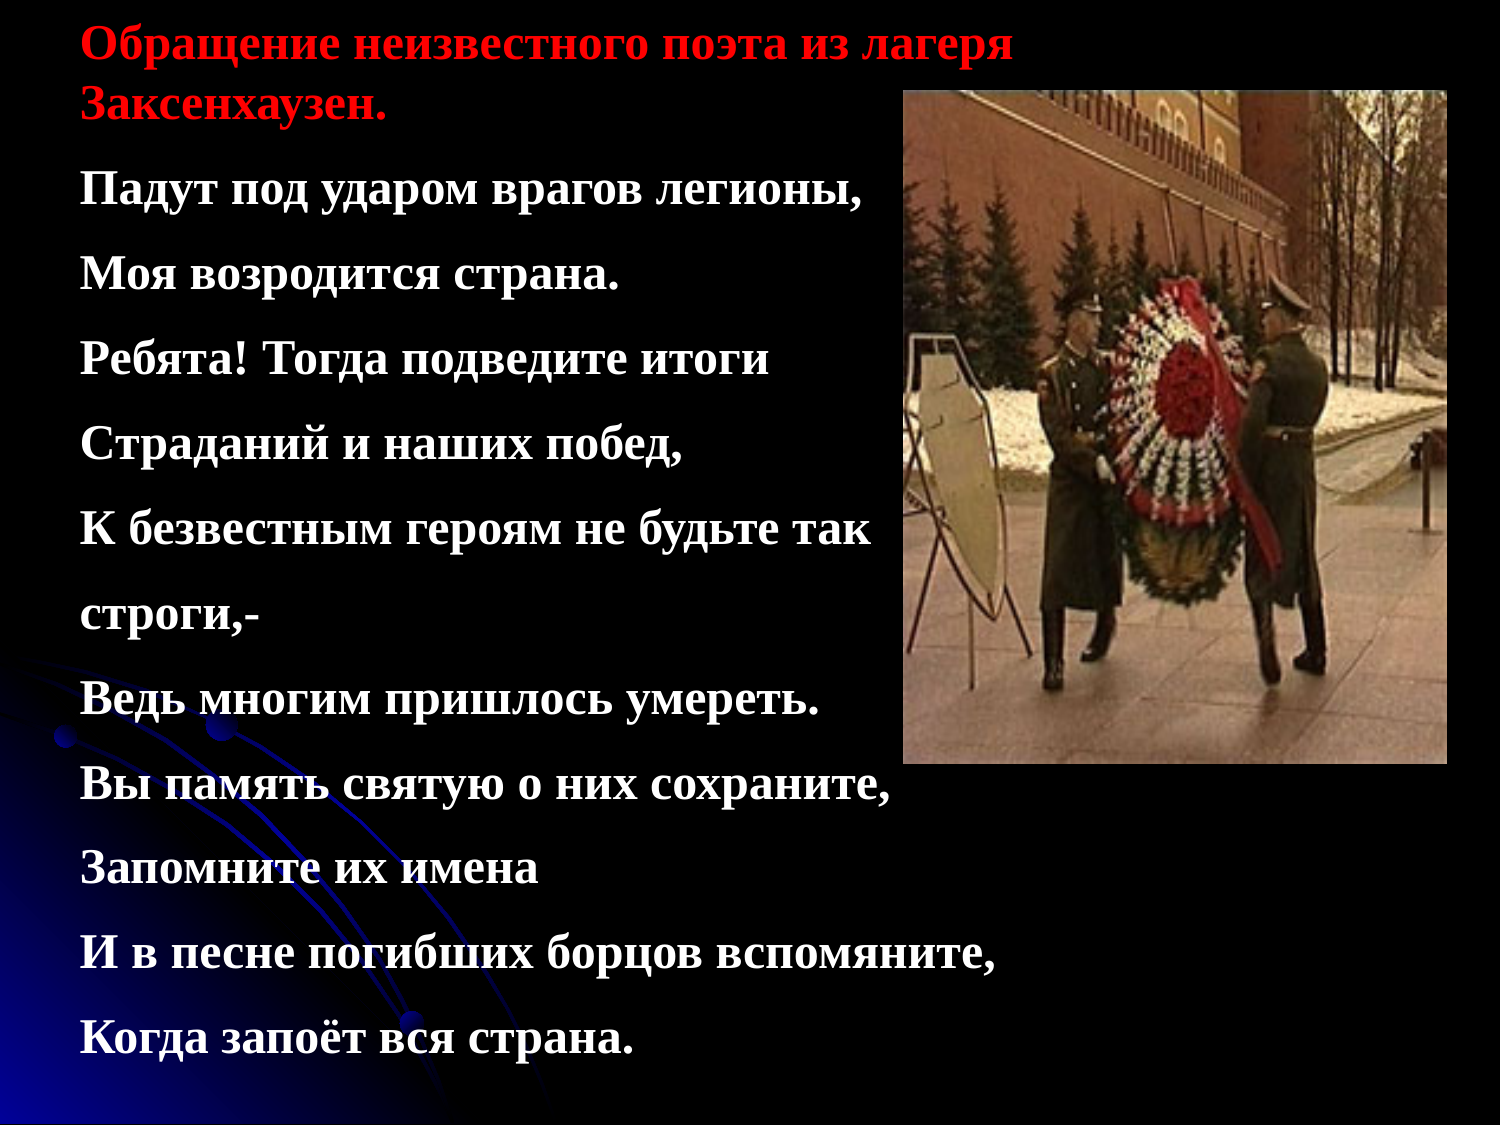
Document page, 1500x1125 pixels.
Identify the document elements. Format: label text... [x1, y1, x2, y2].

text_box Обращение неизвестного поэта из лагеря Заксенхаузен. Падут под ударом врагов легионы, Моя возродится страна. Ребята! Тогда подведите итоги Страданий и наших побед, К безвестным героям не будьте так строги,- Ведь многим пришлось умереть. Вы память святую о них сохраните, Запомните их имена И в песне погибших борцов вспомяните, Когда запоёт вся страна. [64, 1, 1211, 1072]
picture [903, 89, 1448, 764]
